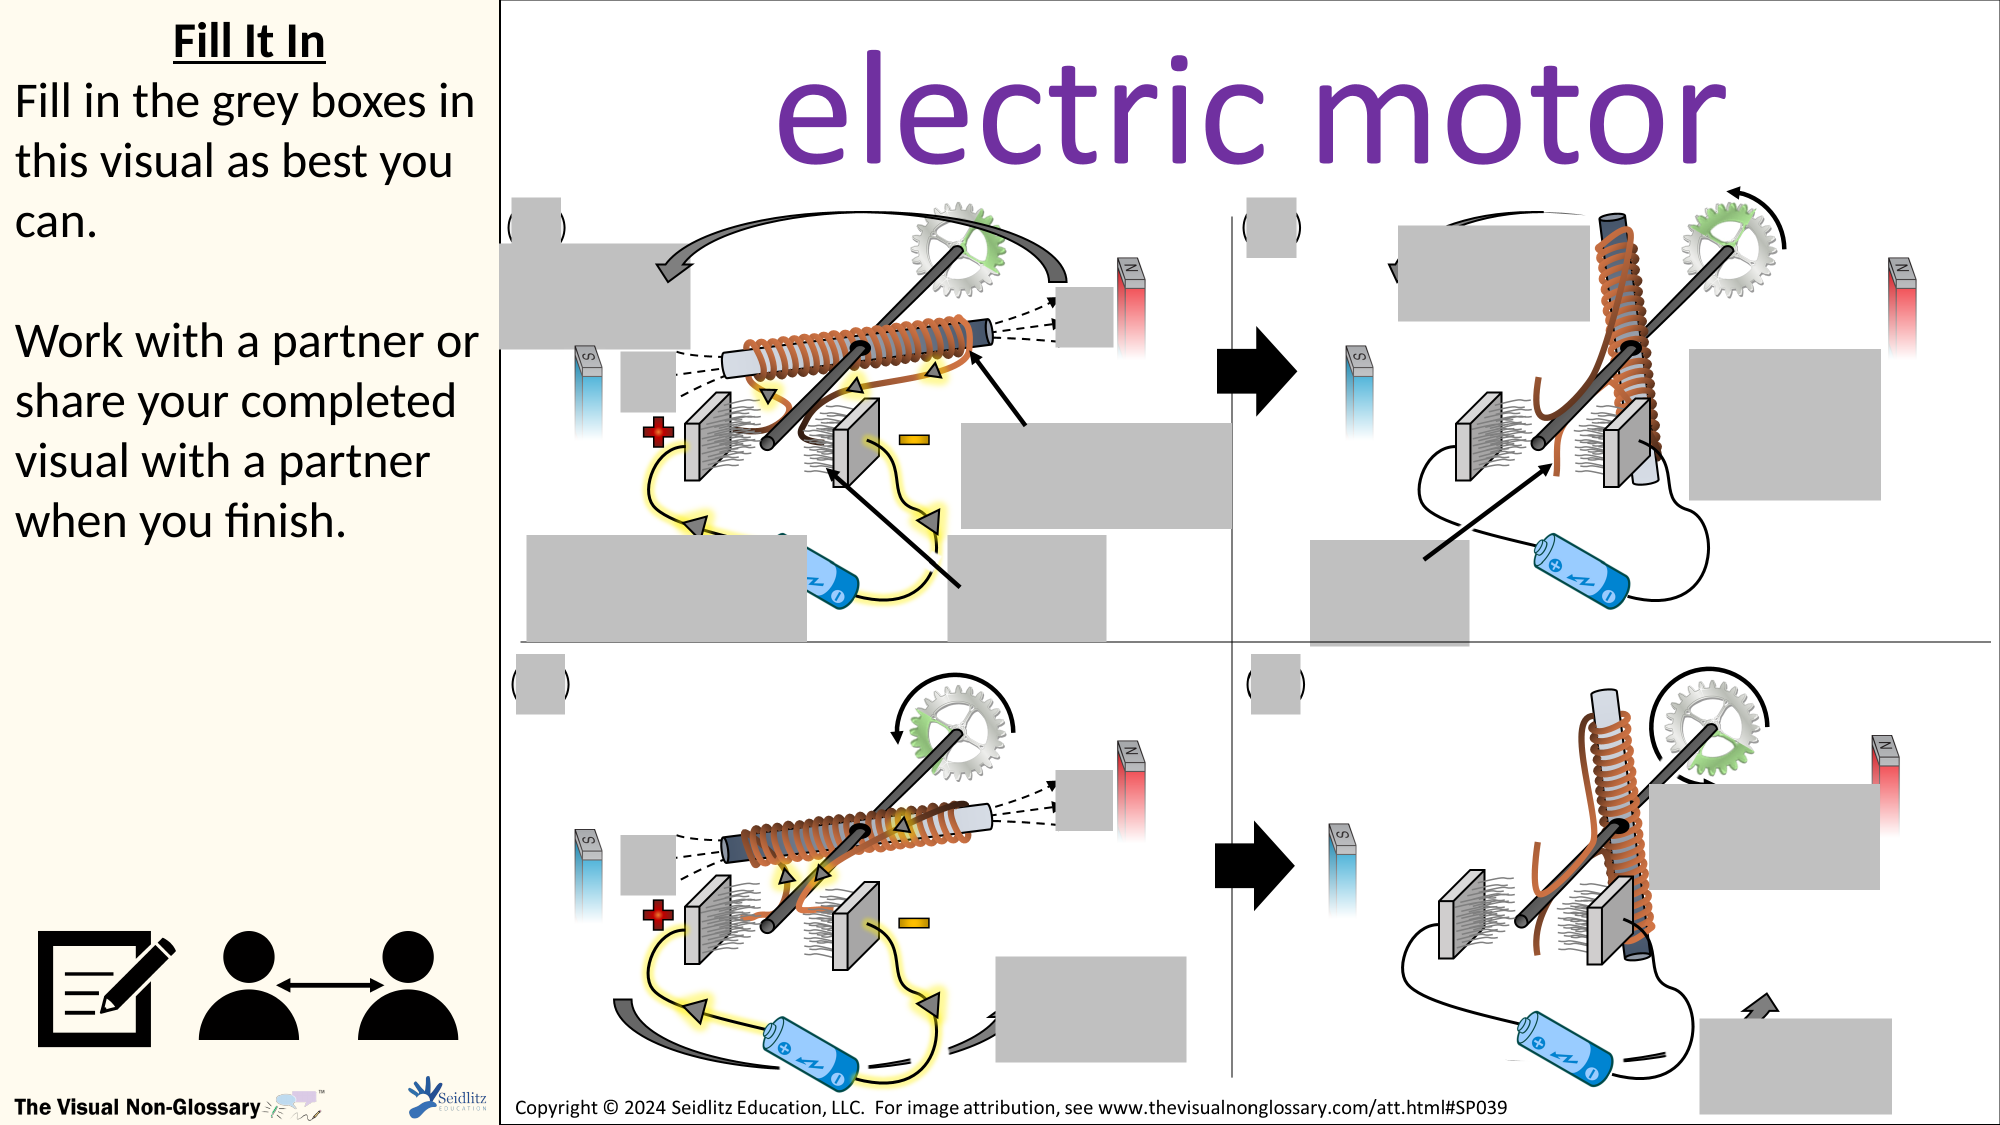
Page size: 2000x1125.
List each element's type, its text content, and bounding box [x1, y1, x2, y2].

picture [194, 931, 463, 1040]
text_box Fill It In [158, 0, 341, 59]
picture [403, 1073, 495, 1125]
picture [0, 1084, 328, 1125]
picture [38, 920, 176, 1058]
picture [499, 0, 2000, 1125]
text_box Fill in the grey boxes in this visual as best you can. Work with a partner or share your completed visual with a partner when you finish. [0, 59, 494, 555]
